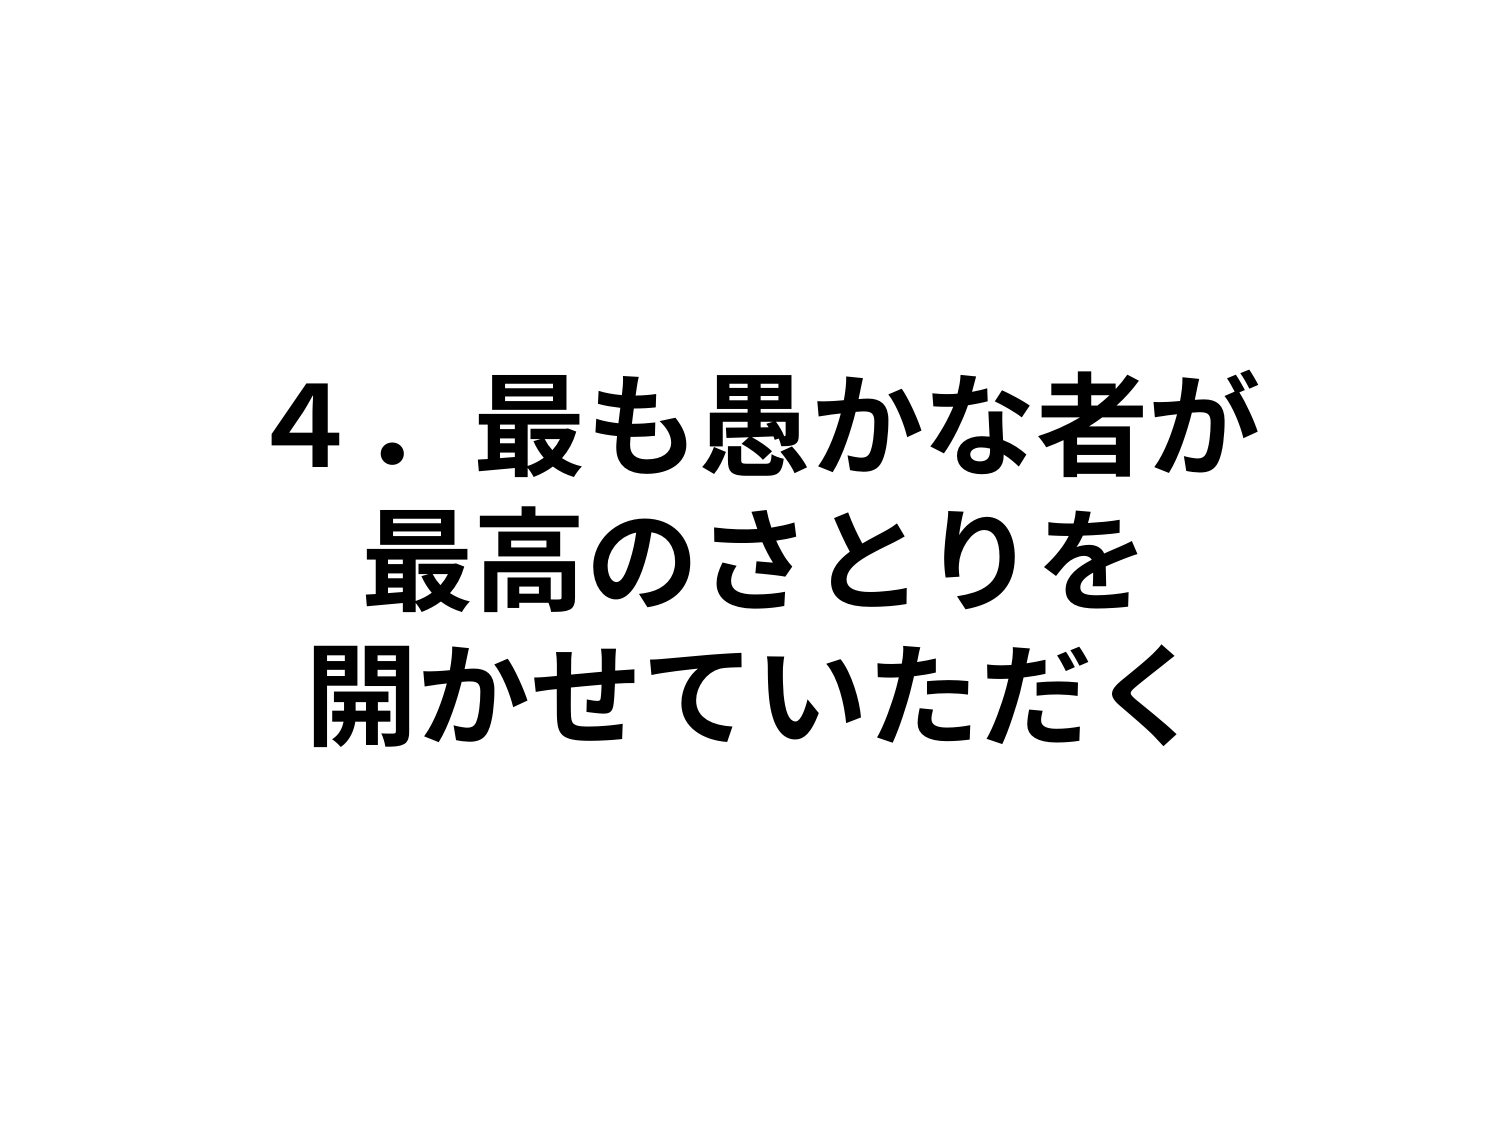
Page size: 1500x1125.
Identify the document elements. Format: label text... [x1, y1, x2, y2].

text_box ４．最も愚かな者が 最高のさとりを 開かせていただく [122, 347, 1388, 768]
